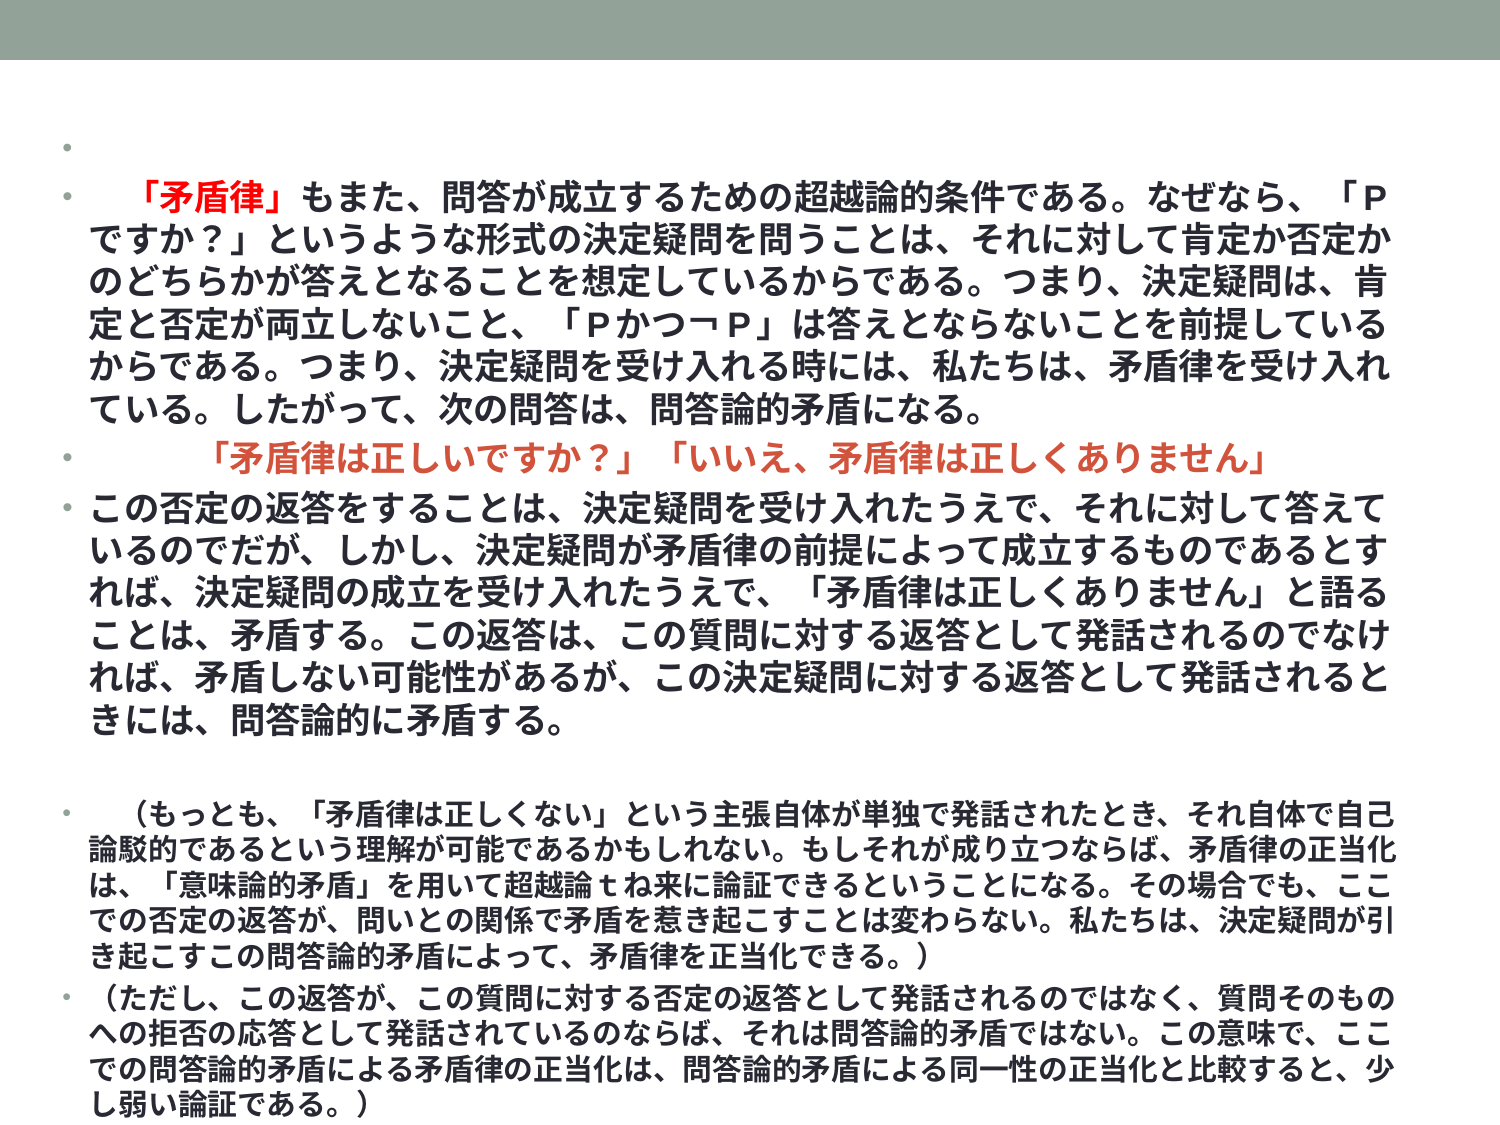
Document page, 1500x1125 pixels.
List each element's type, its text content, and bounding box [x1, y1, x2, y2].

list 「矛盾律」もまた、問答が成立するための超越論的条件である。なぜなら、「Pですか？」というような形式の決定疑問を問うことは、それに対して肯定か否定かのどちらかが答えとなることを想定しているからである。つまり、決定疑問は、肯定と否定が両立しないこと、「Pかつ￢P」は答えとならないことを前提しているからである。つまり、決定疑問を受け入れる時には、私たちは、矛盾律を受け入れている。したがって、次の問答は、問答論的矛盾になる。 「矛盾律は正しいですか？」「いいえ、矛盾律は正しくありません」 この否定の返答をすることは、決定疑問を受け入れたうえで、それに対して答えているのでだが、しかし、決定疑問が矛盾律の前提によって成立するものであるとすれば、決定疑問の成立を受け入れたうえで、「矛盾律は正しくありません」と語ることは、矛盾する。この返答は、この質問に対する返答として発話されるのでなければ、矛盾しない可能性があるが、この決定疑問に対する返答として発話されるときには、問答論的に矛盾する。 （もっとも、「矛盾律は正しくない」という主張自体が単独で発話されたとき、それ自体で自己論駁的であるという理解が可能であるかもしれない。もしそれが成り立つならば、矛盾律の正当化は、「意味論的矛盾」を用いて超越論ｔね来に論証できるということになる。その場合でも、ここでの否定の返答が、問いとの関係で矛盾を惹き起こすことは変わらない。私たちは、決定疑問が引き起こすこの問答論的矛盾によって、矛盾律を正当化できる。） （ただし、この返答が、この質問に対する否定の返答として発話されるのではなく、質問そのものへの拒否の応答として発話されているのならば、それは問答論的矛盾ではない。この意味で、ここでの問答論的矛盾による矛盾律の正当化は、問答論的矛盾による同一性の正当化と比較すると、少し弱い論証である。） [47, 119, 1420, 1125]
